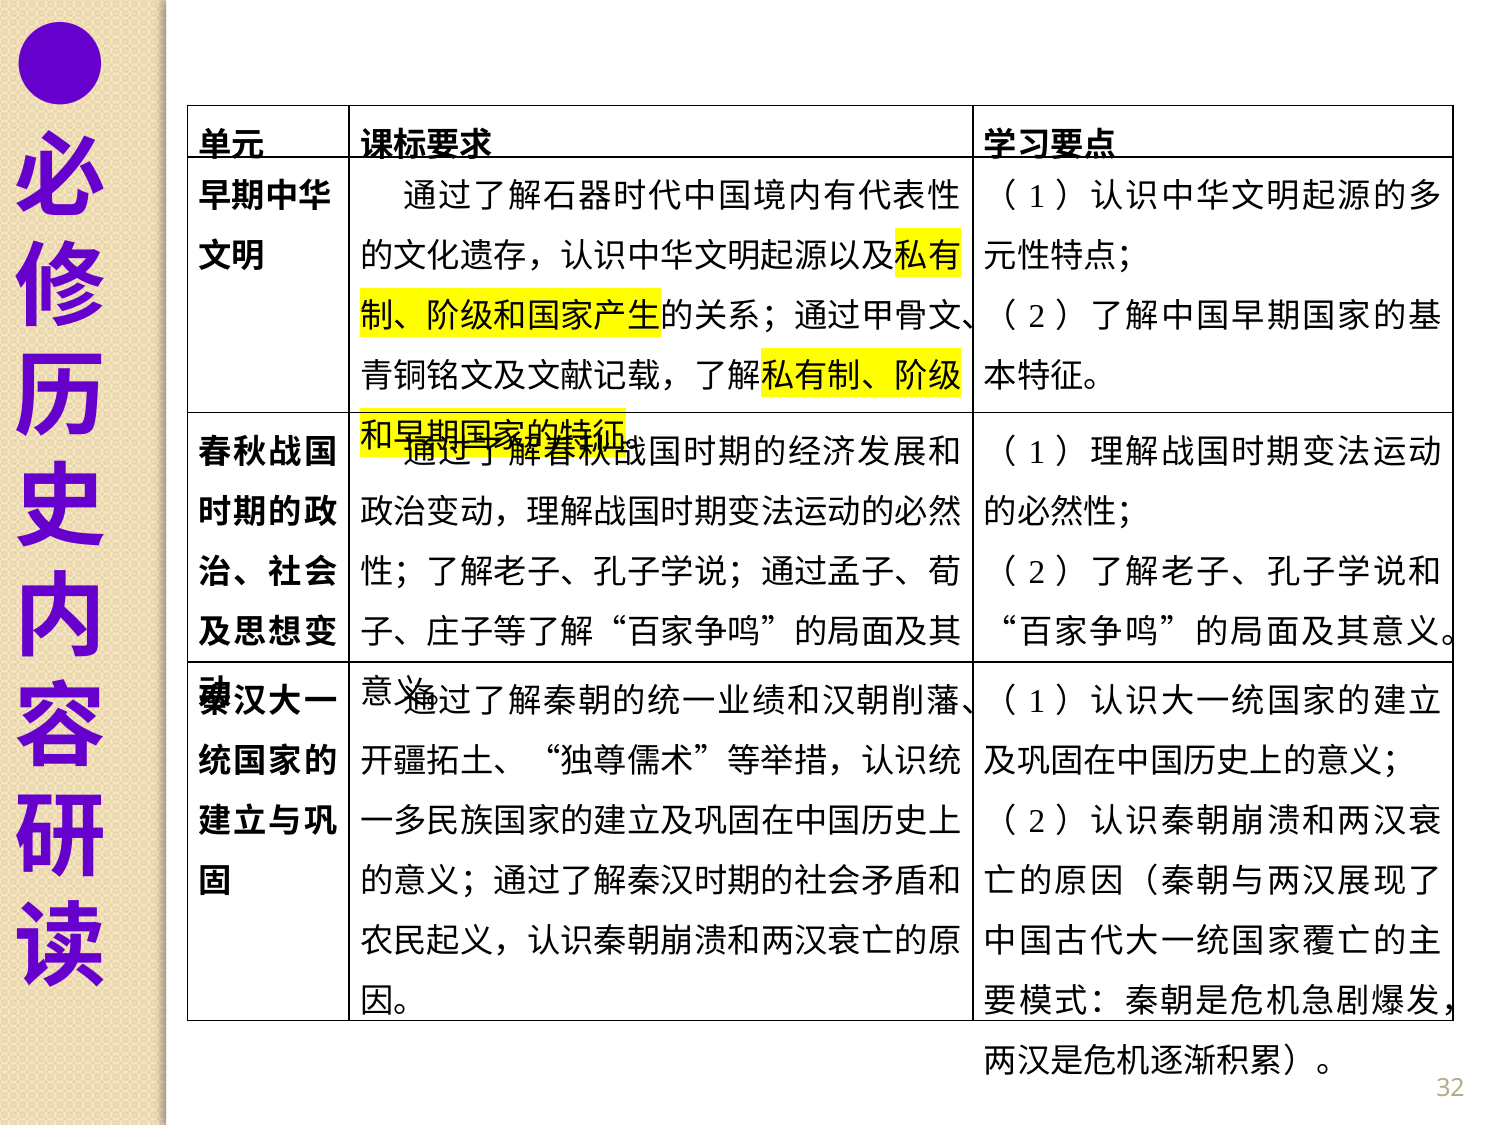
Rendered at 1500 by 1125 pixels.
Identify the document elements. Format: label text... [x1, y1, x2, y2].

table_cell （1）理解战国时期变法运动的必然性； （2）了解老子、孔子学说和“百家争鸣”的局面及其意义。 [974, 413, 1452, 661]
table_cell 通过了解秦朝的统一业绩和汉朝削藩、开疆拓土、“独尊儒术”等举措，认识统一多民族国家的建立及巩固在中国历史上的意义；通过了解秦汉时期的社会矛盾和农民起义，认识秦朝崩溃和两汉衰亡的原因。 [350, 663, 972, 1020]
table_cell 秦汉大一统国家的建立与巩固 [188, 663, 348, 1020]
table_header 学习要点 [974, 106, 1452, 156]
table_header 课标要求 [350, 106, 972, 156]
slide_number 32 [1413, 1034, 1488, 1113]
table_cell （1）认识中华文明起源的多元性特点； （2）了解中国早期国家的基本特征。 [974, 158, 1452, 412]
text_box ●必修历史内容研读 [0, 0, 141, 1005]
table_header 单元 [188, 106, 348, 156]
table_cell （1）认识大一统国家的建立及巩固在中国历史上的意义； （2）认识秦朝崩溃和两汉衰亡的原因（秦朝与两汉展现了中国古代大一统国家覆亡的主要模式：秦朝是危机急剧爆发，两汉是危机逐渐积累）。 [974, 663, 1452, 1020]
table_cell 通过了解石器时代中国境内有代表性的文化遗存，认识中华文明起源以及私有制、阶级和国家产生的关系；通过甲骨文、青铜铭文及文献记载，了解私有制、阶级和早期国家的特征。 [350, 158, 972, 412]
table_cell 通过了解春秋战国时期的经济发展和政治变动，理解战国时期变法运动的必然性；了解老子、孔子学说；通过孟子、荀子、庄子等了解“百家争鸣”的局面及其意义。 [350, 413, 972, 661]
table_cell 春秋战国时期的政治、社会及思想变动 [188, 413, 348, 661]
table_cell 早期中华文明 [188, 158, 348, 412]
